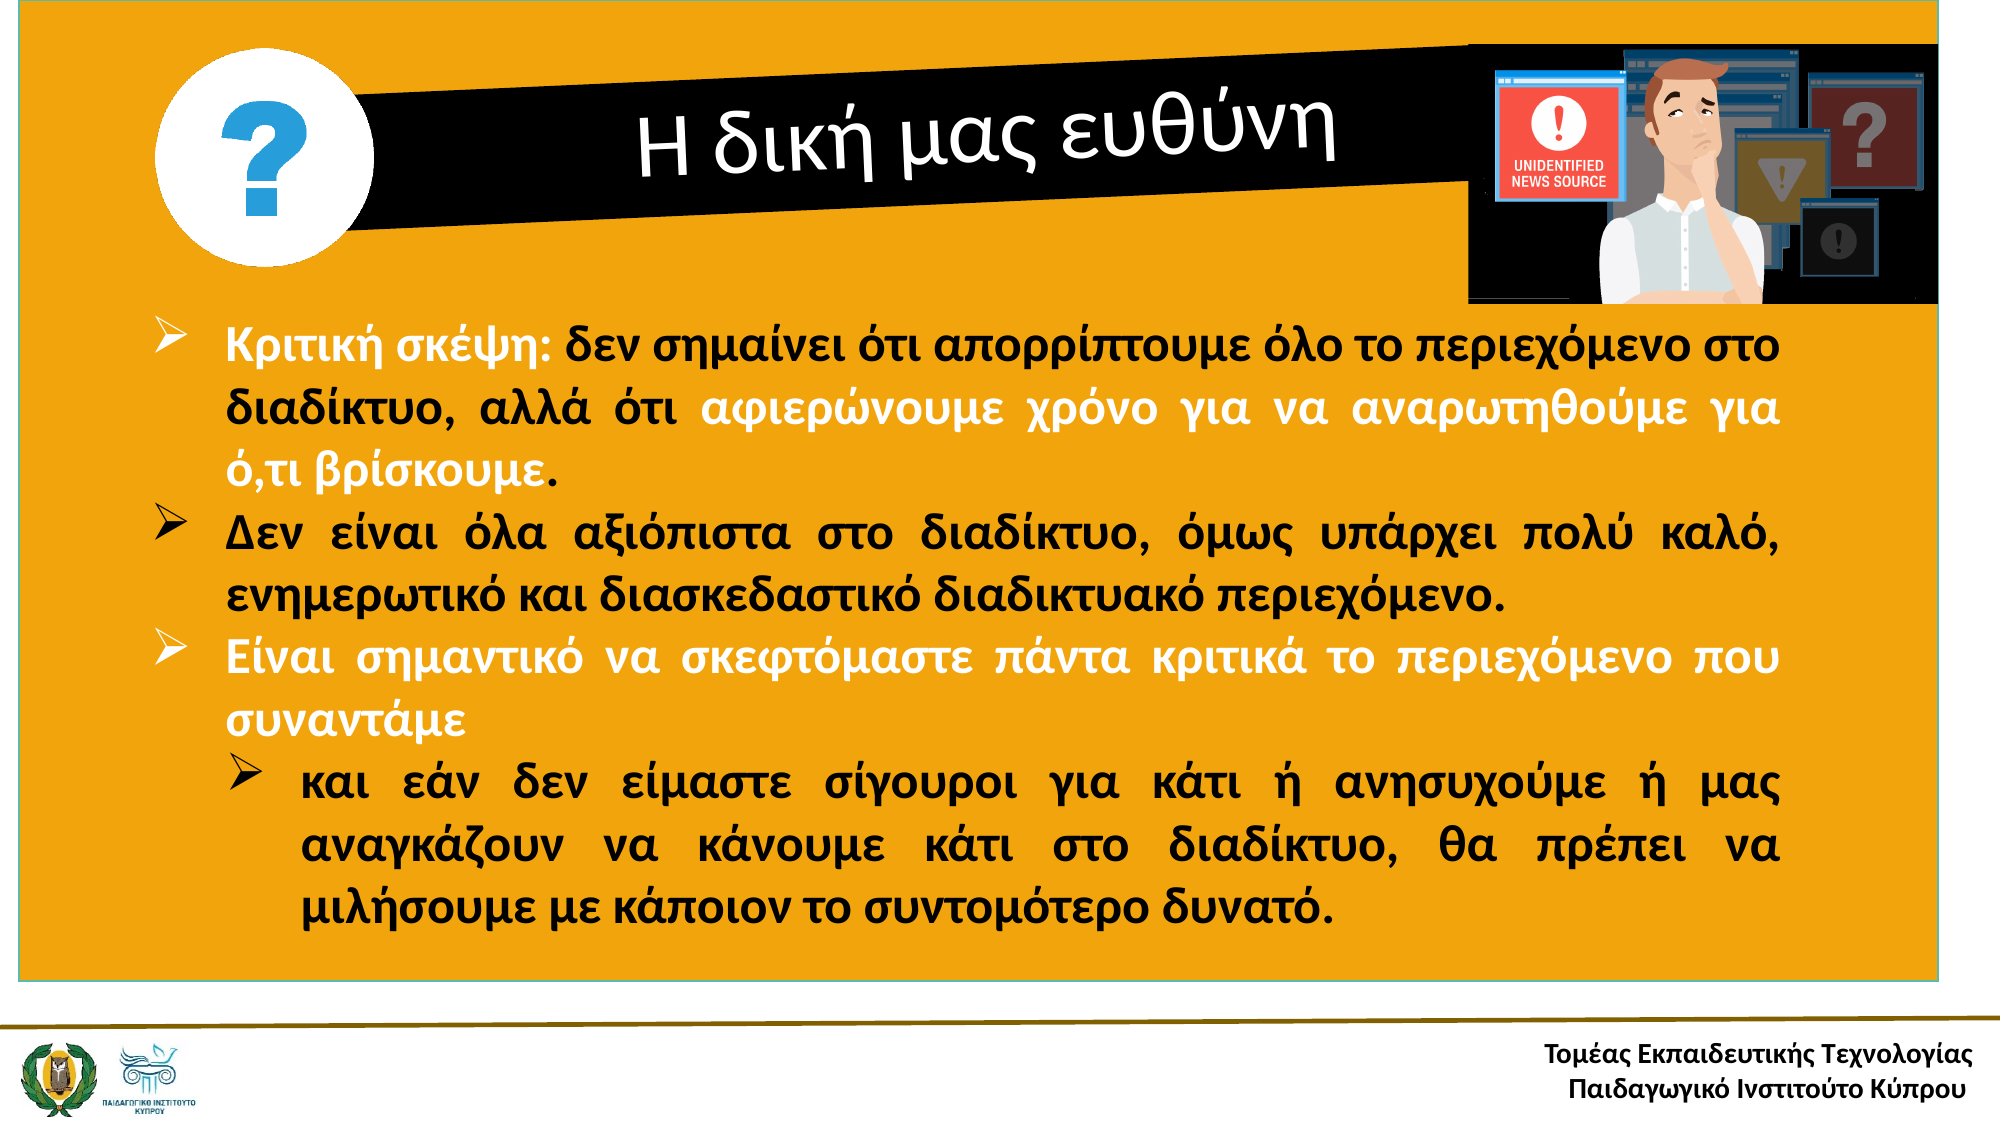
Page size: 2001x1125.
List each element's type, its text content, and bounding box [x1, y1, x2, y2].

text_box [374, 62, 1468, 207]
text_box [0, 1017, 2000, 1028]
picture [155, 48, 374, 267]
text_box Κριτική σκέψη: δεν σημαίνει ότι απορρίπτουμε όλο το περιεχόμενο στο διαδίκτυο, αλλά ότι αφιερώνουμε χρόνο για να αναρωτηθούμε για ό,τι βρίσκουμε. Δεν είναι όλα αξιόπιστα στο διαδίκτυο, όμως υπάρχει πολύ καλό, ενημερωτικό και διασκεδαστικό διαδικτυακό περιεχόμενο. Είναι σημαντικό να σκεφτόμαστε πάντα κριτικά το περιεχόμενο που συναντάμε και εάν δεν είμαστε σίγουροι για κάτι ή ανησυχούμε ή μας αναγκάζουν να κάνουμε κάτι στο διαδίκτυο, θα πρέπει να μιλήσουμε με κάποιον το συντομότερο δυνατό. [60, 302, 1797, 942]
picture [1468, 44, 1939, 304]
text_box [21, 1020, 1989, 1125]
text_box [18, 0, 1939, 982]
